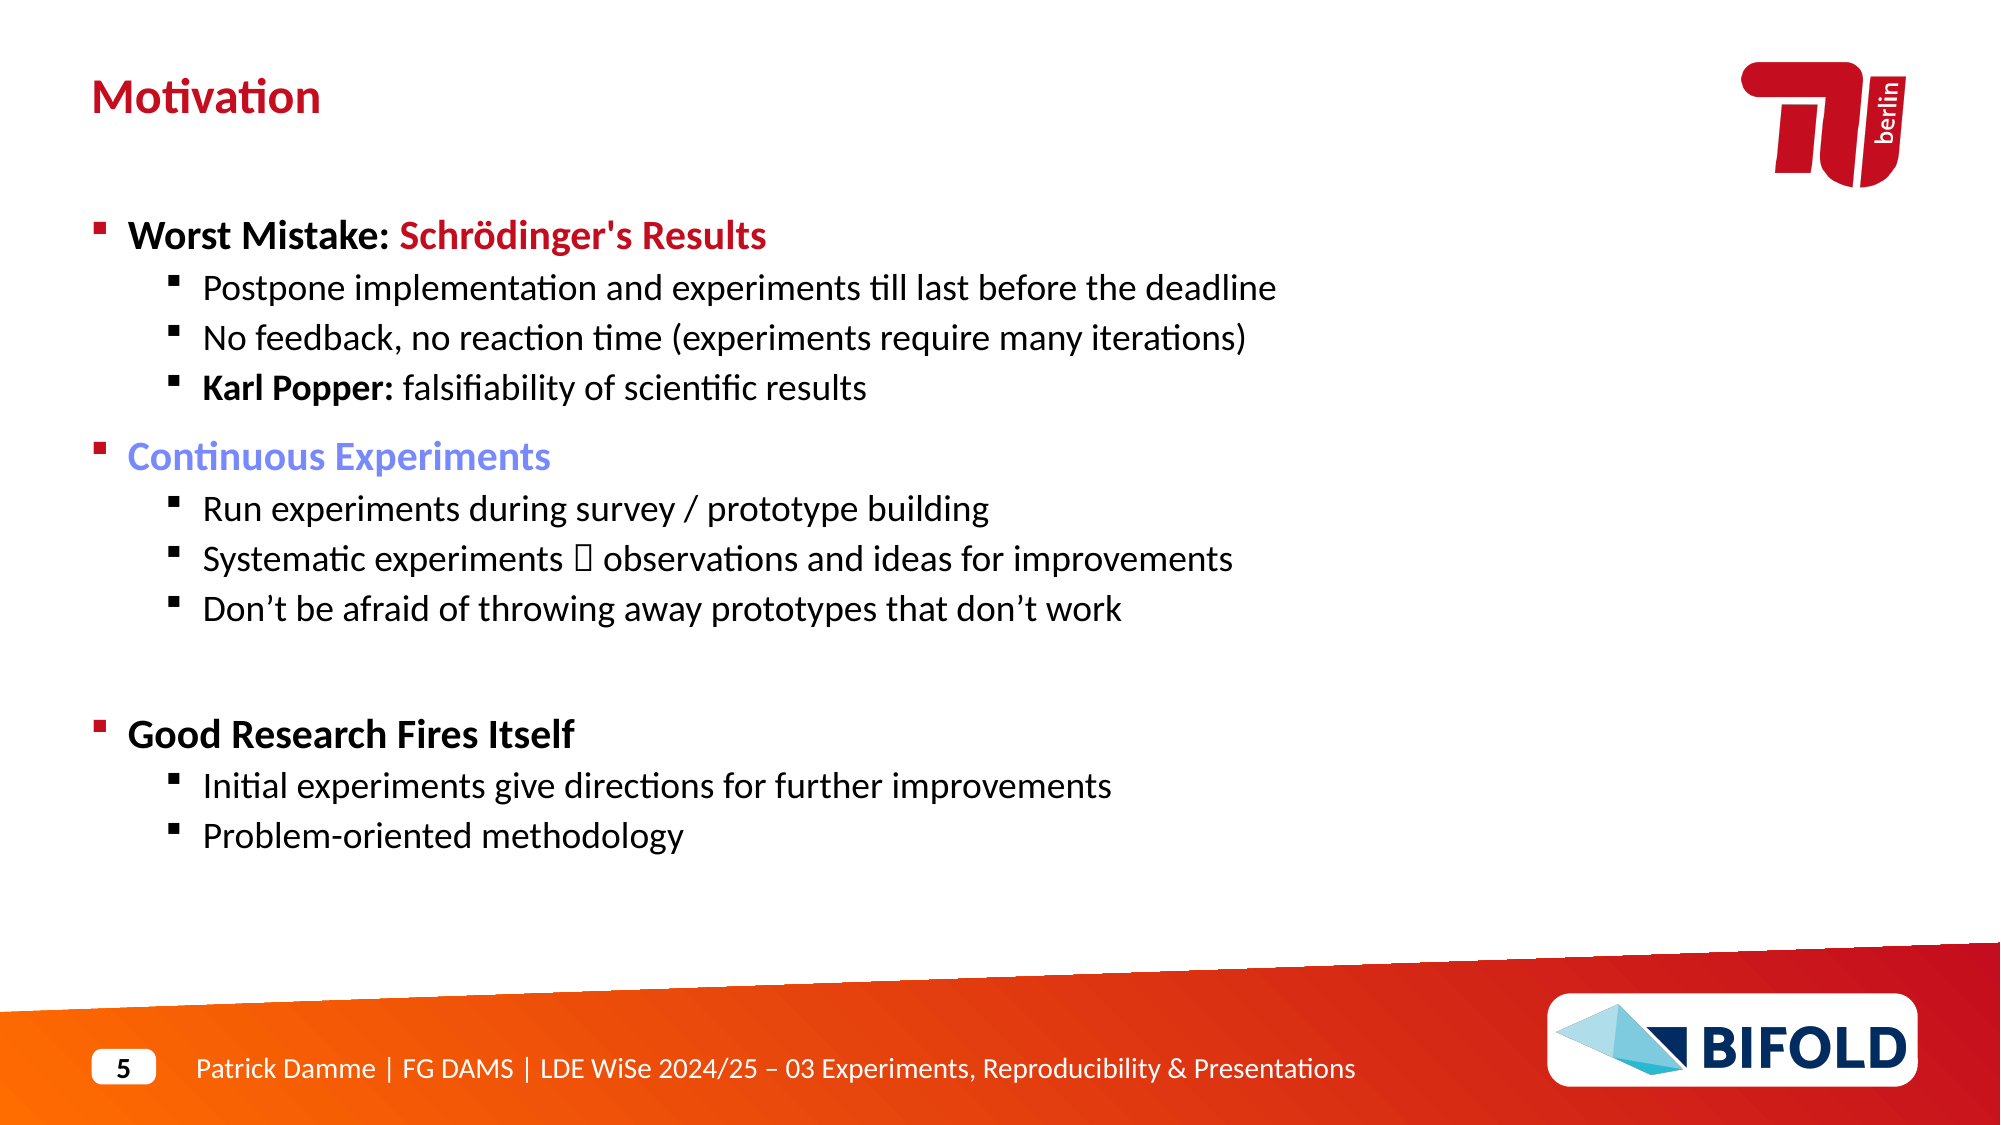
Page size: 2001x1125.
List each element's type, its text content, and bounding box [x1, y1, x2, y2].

list Worst Mistake: Schrödinger's Results Postpone implementation and experiments till last before the deadline No feedback, no reaction time (experiments require many iterations) Karl Popper: falsifiability of scientific results Continuous Experiments Run experiments during survey / prototype building Systematic experiments  observations and ideas for improvements Don’t be afraid of throwing away prototypes that don’t work Good Research Fires Itself Initial experiments give directions for further improvements Problem-oriented methodology [90, 208, 1908, 948]
picture [1556, 1004, 1906, 1075]
list Motivation [91, 65, 1455, 183]
picture [1741, 62, 1906, 188]
